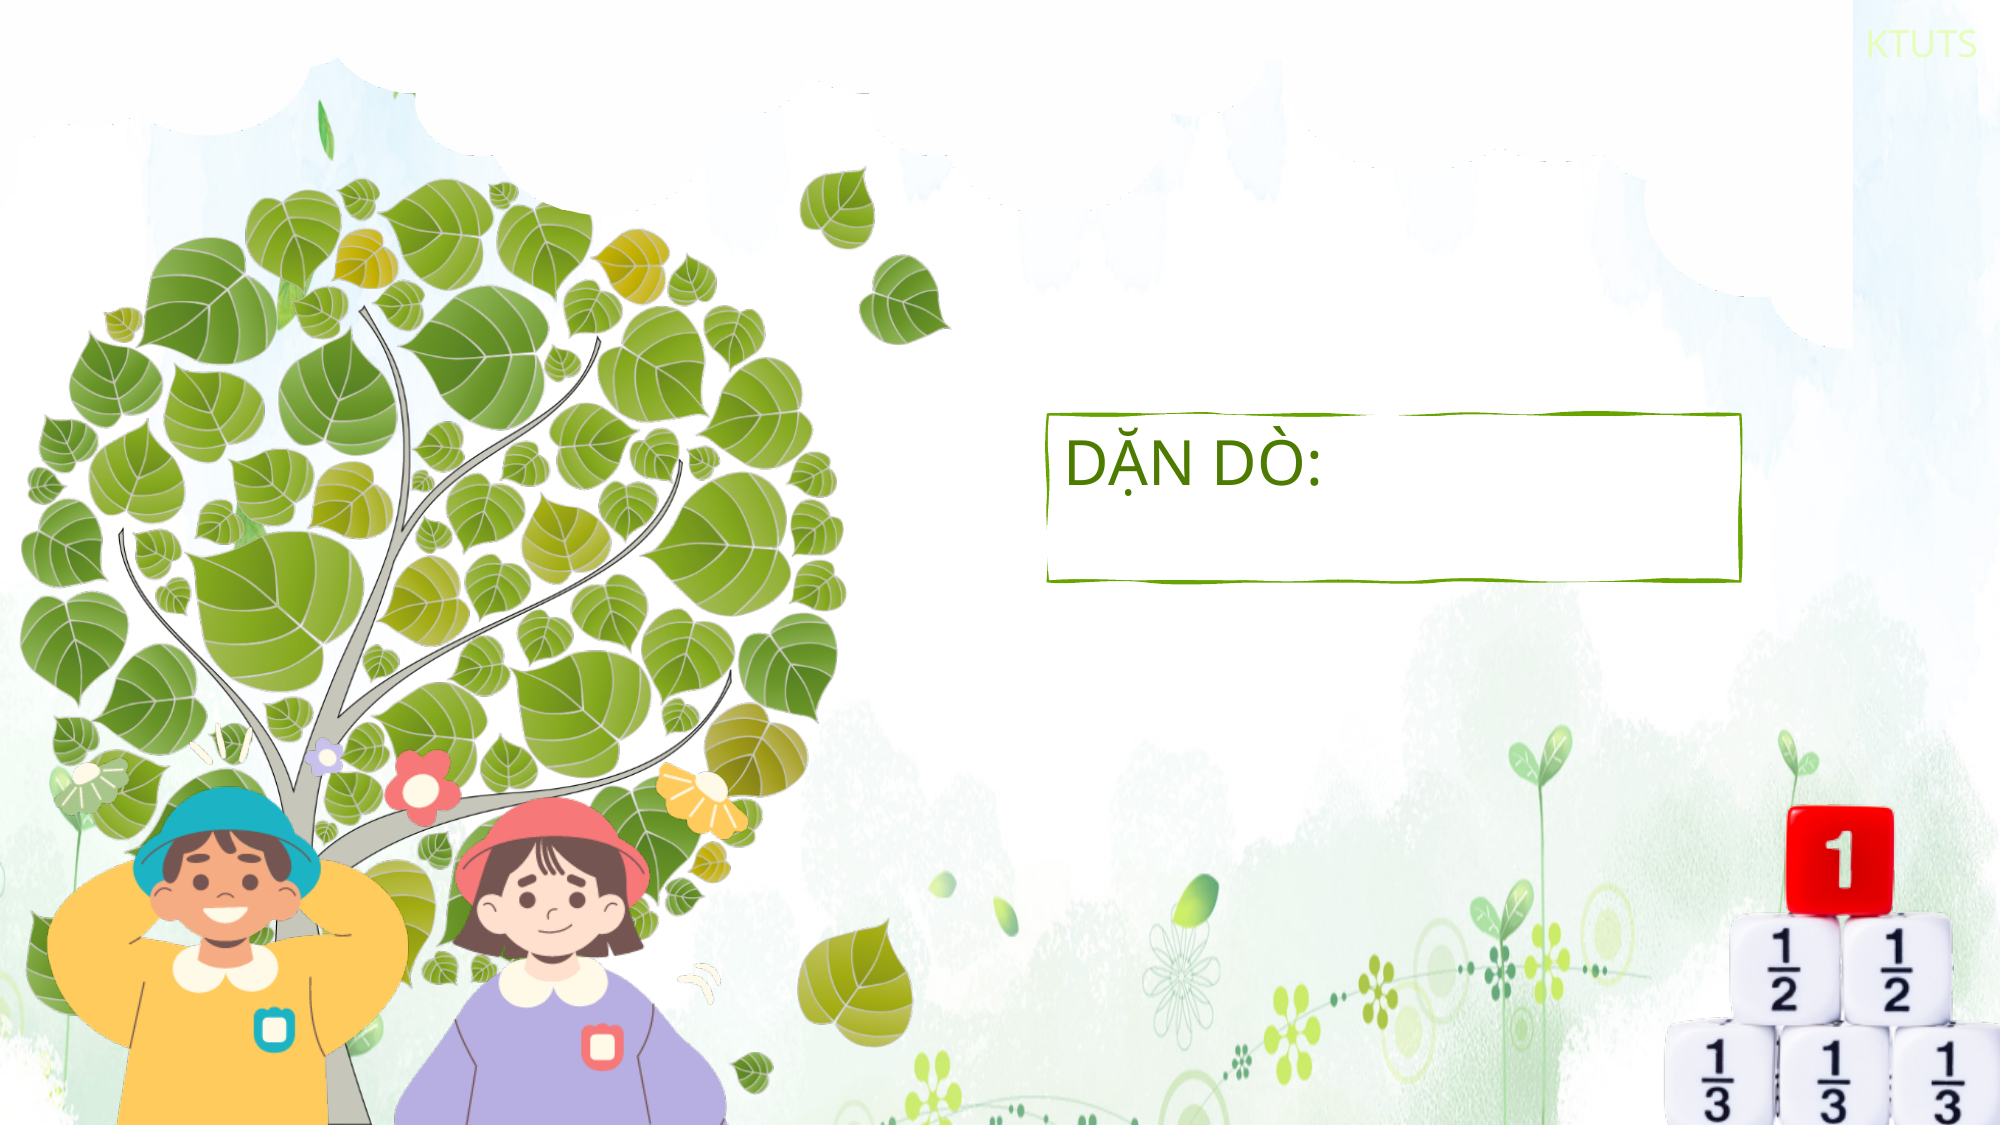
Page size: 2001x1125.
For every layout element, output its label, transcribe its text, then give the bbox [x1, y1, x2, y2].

text_box DẶN DÒ: [1101, 412, 1742, 584]
picture [0, 0, 2001, 1125]
